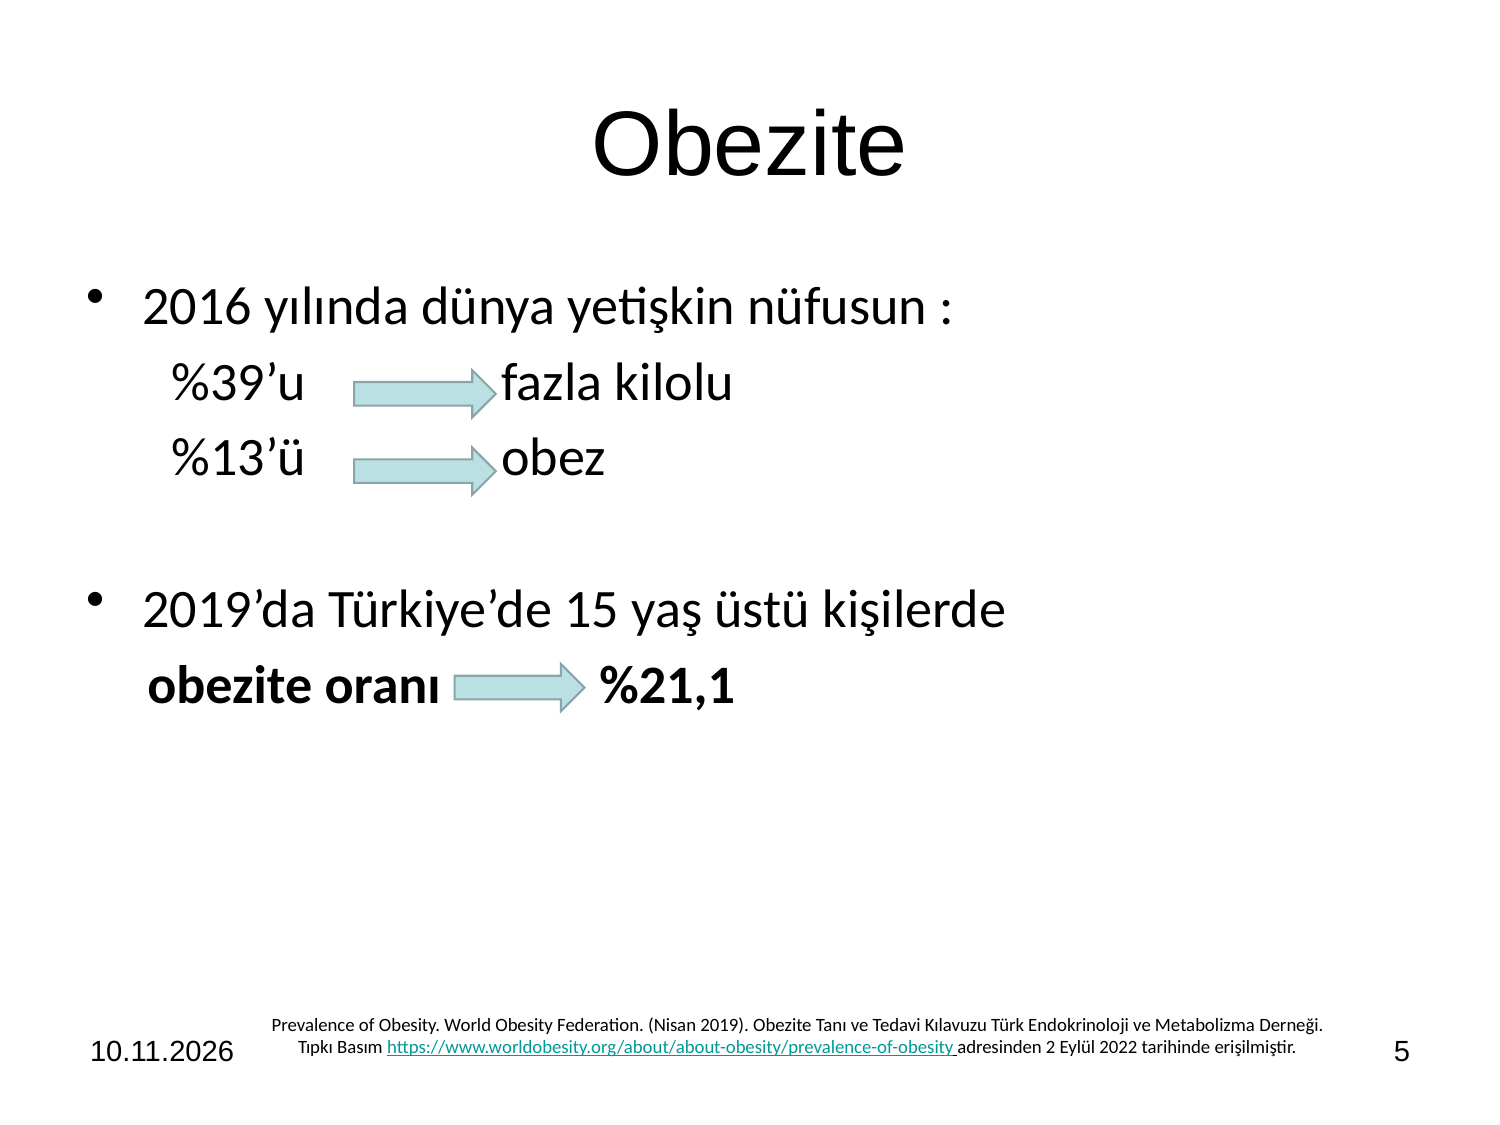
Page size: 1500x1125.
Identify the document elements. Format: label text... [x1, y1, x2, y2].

slide_number 5 [1074, 1024, 1425, 1103]
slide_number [75, 1024, 253, 1103]
list 2016 yılında dünya yetişkin nüfusun : %39’u fazla kilolu %13’ü obez 2019’da Türkiye’de 15 yaş üstü kişilerde obezite oranı %21,1 [71, 262, 1422, 1006]
title Obezite [75, 45, 1425, 233]
footer Prevalence of Obesity. World Obesity Federation. (Nisan 2019). Obezite Tanı ve Tedavi Kılavuzu Türk Endokrinoloji ve Metabolizma Derneği. Tıpkı Basım https://www.worldobesity.org/about/about-obesity/prevalence-of-obesity adresinden 2 Eylül 2022 tarihinde erişilmiştir. [253, 1004, 1341, 1103]
text_box [453, 661, 586, 714]
text_box [353, 445, 498, 498]
text_box [353, 367, 498, 420]
